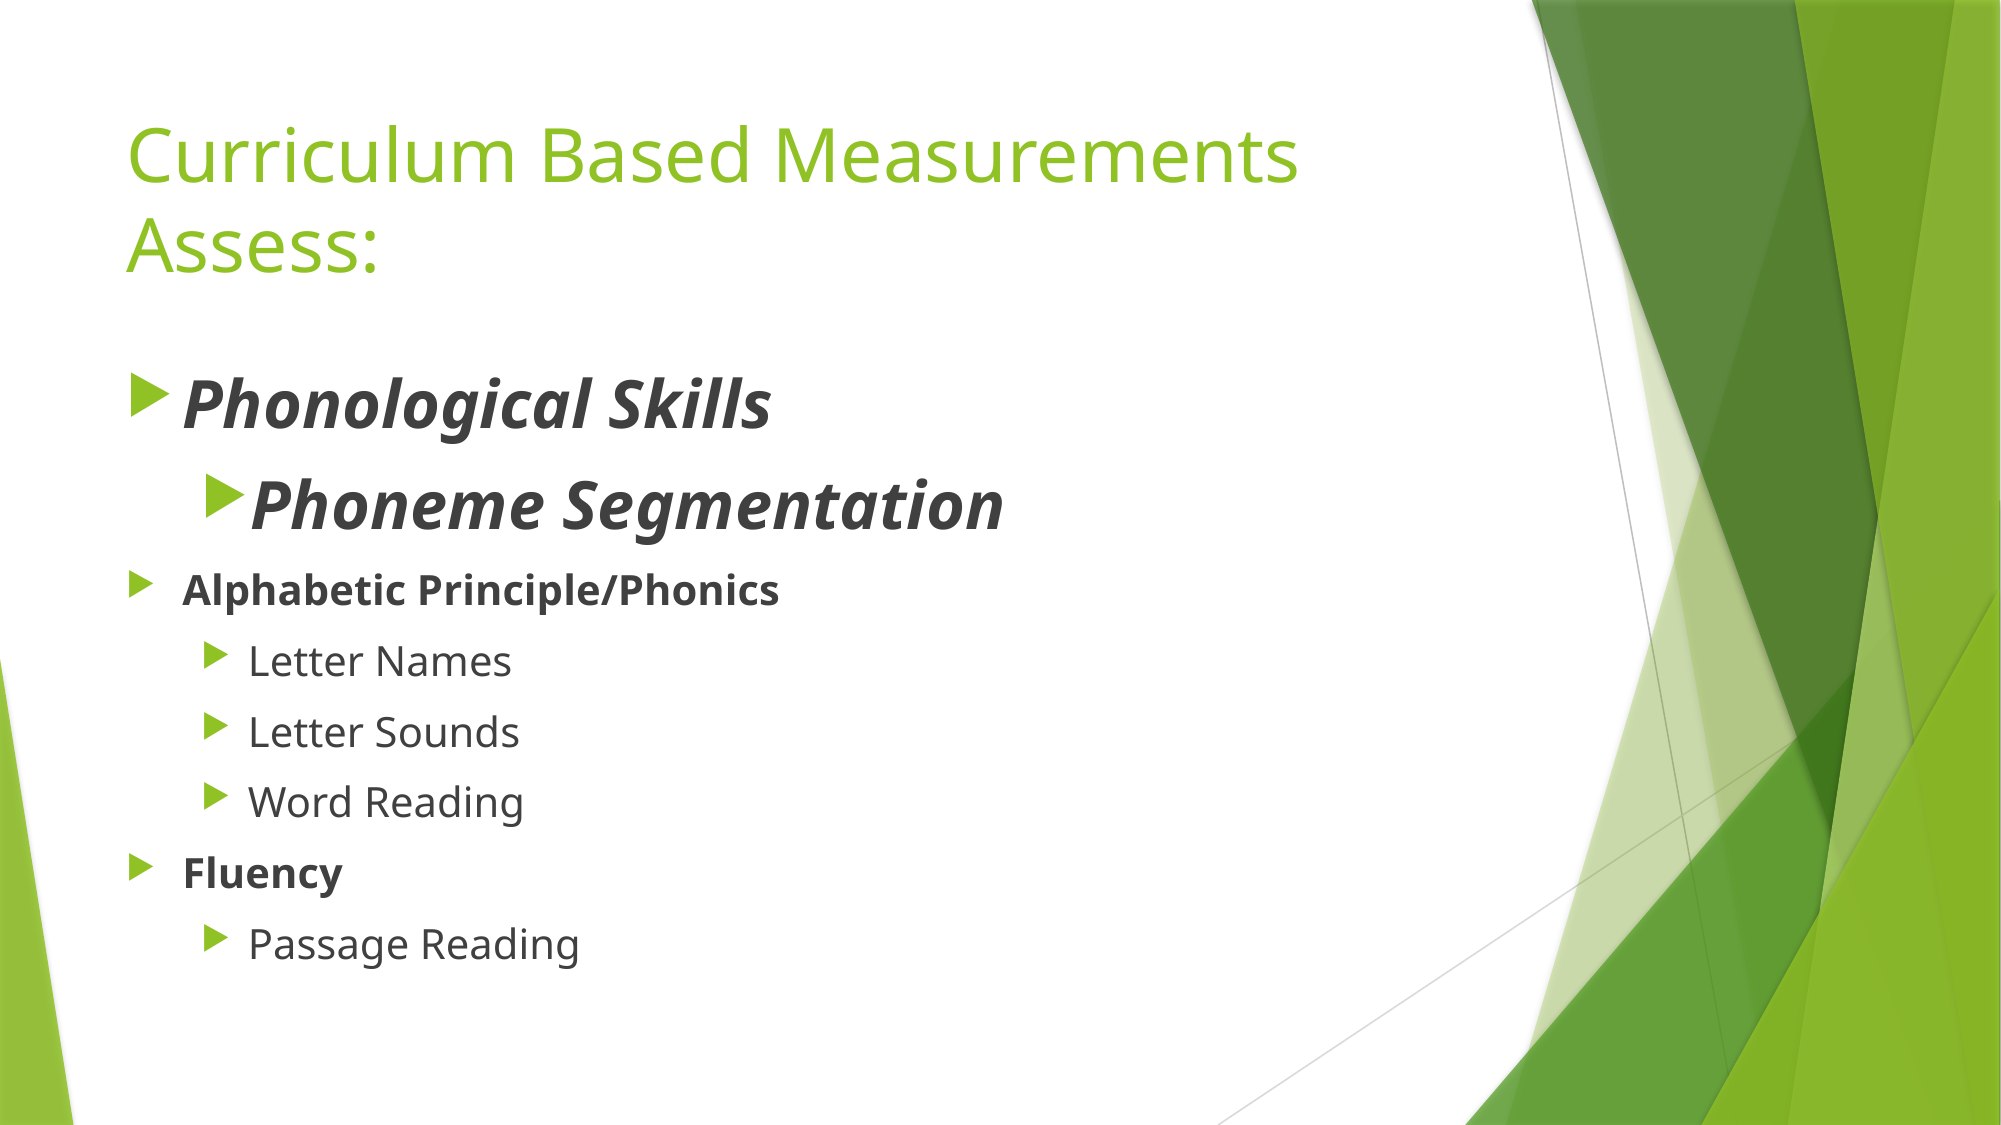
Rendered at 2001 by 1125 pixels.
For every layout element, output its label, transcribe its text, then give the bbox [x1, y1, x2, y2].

title Curriculum Based Measurements Assess: [111, 99, 1522, 317]
list Phonological Skills Phoneme Segmentation Alphabetic Principle/Phonics Letter Names Letter Sounds Word Reading Fluency Passage Reading [111, 354, 1522, 1089]
